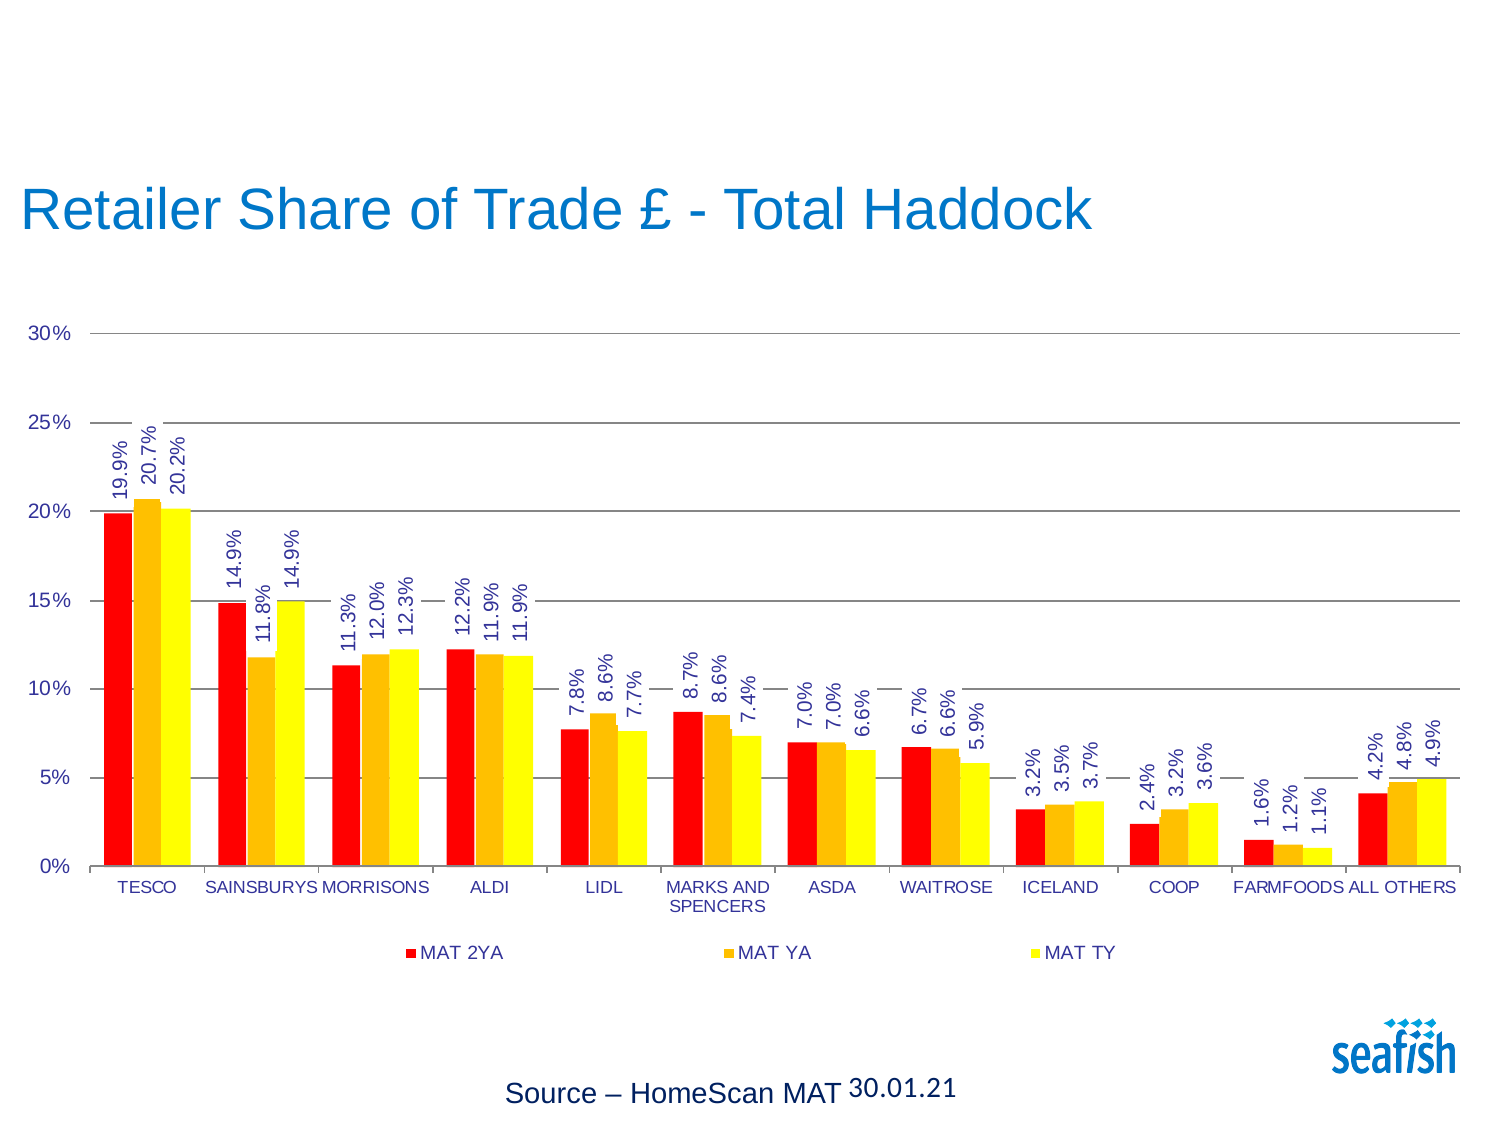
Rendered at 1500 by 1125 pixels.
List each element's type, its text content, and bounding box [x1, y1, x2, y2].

picture [1407, 1018, 1417, 1022]
picture [17, 266, 1483, 994]
picture [841, 1072, 1058, 1114]
text_box Source – HomeScan MAT [0, 1067, 857, 1117]
title Retailer Share of Trade £ - Total Haddock [5, 160, 1436, 251]
picture [1332, 1018, 1455, 1074]
